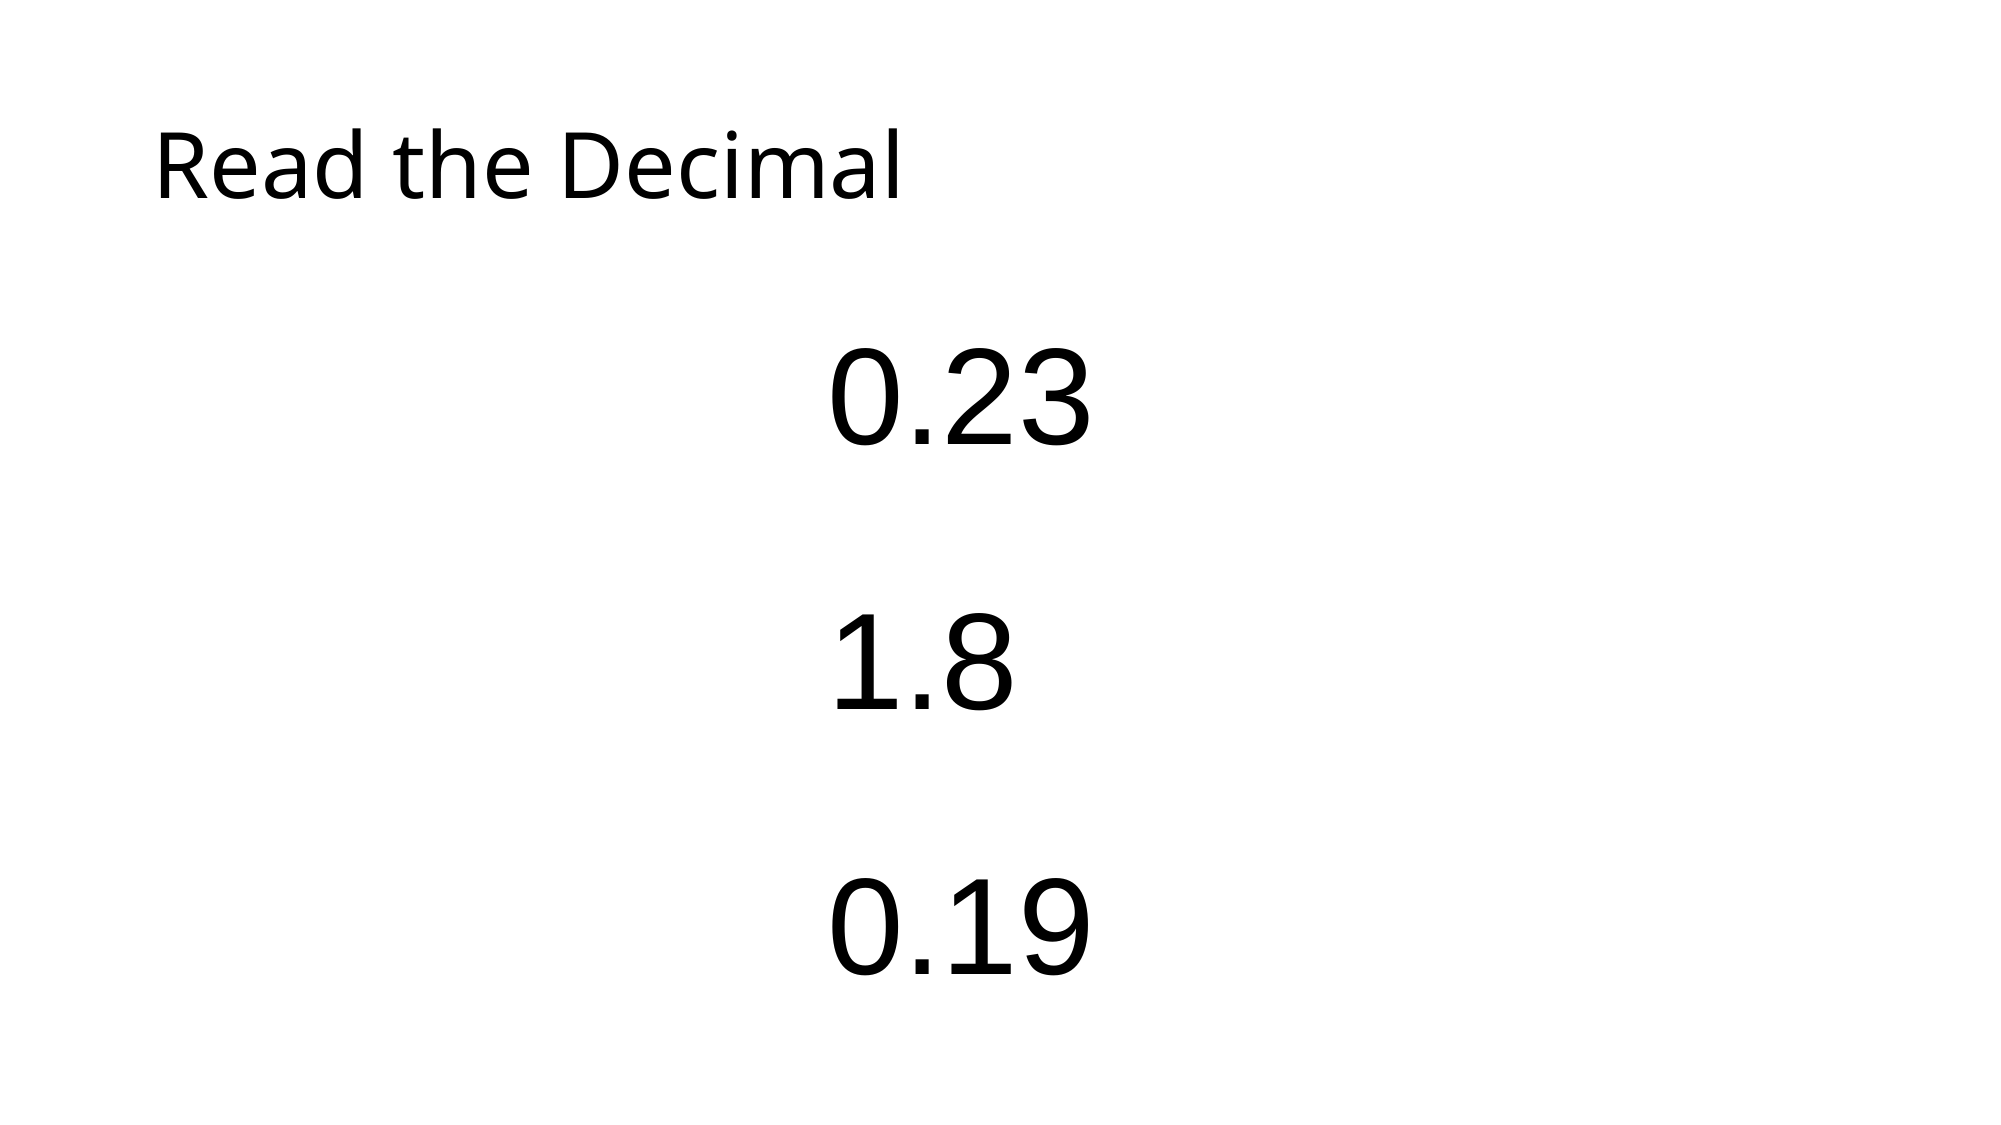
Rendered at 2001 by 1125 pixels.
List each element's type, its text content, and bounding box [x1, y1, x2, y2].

title Read the Decimal [137, 59, 1863, 278]
text_box 0.23 1.8 0.19 [812, 299, 1275, 1010]
